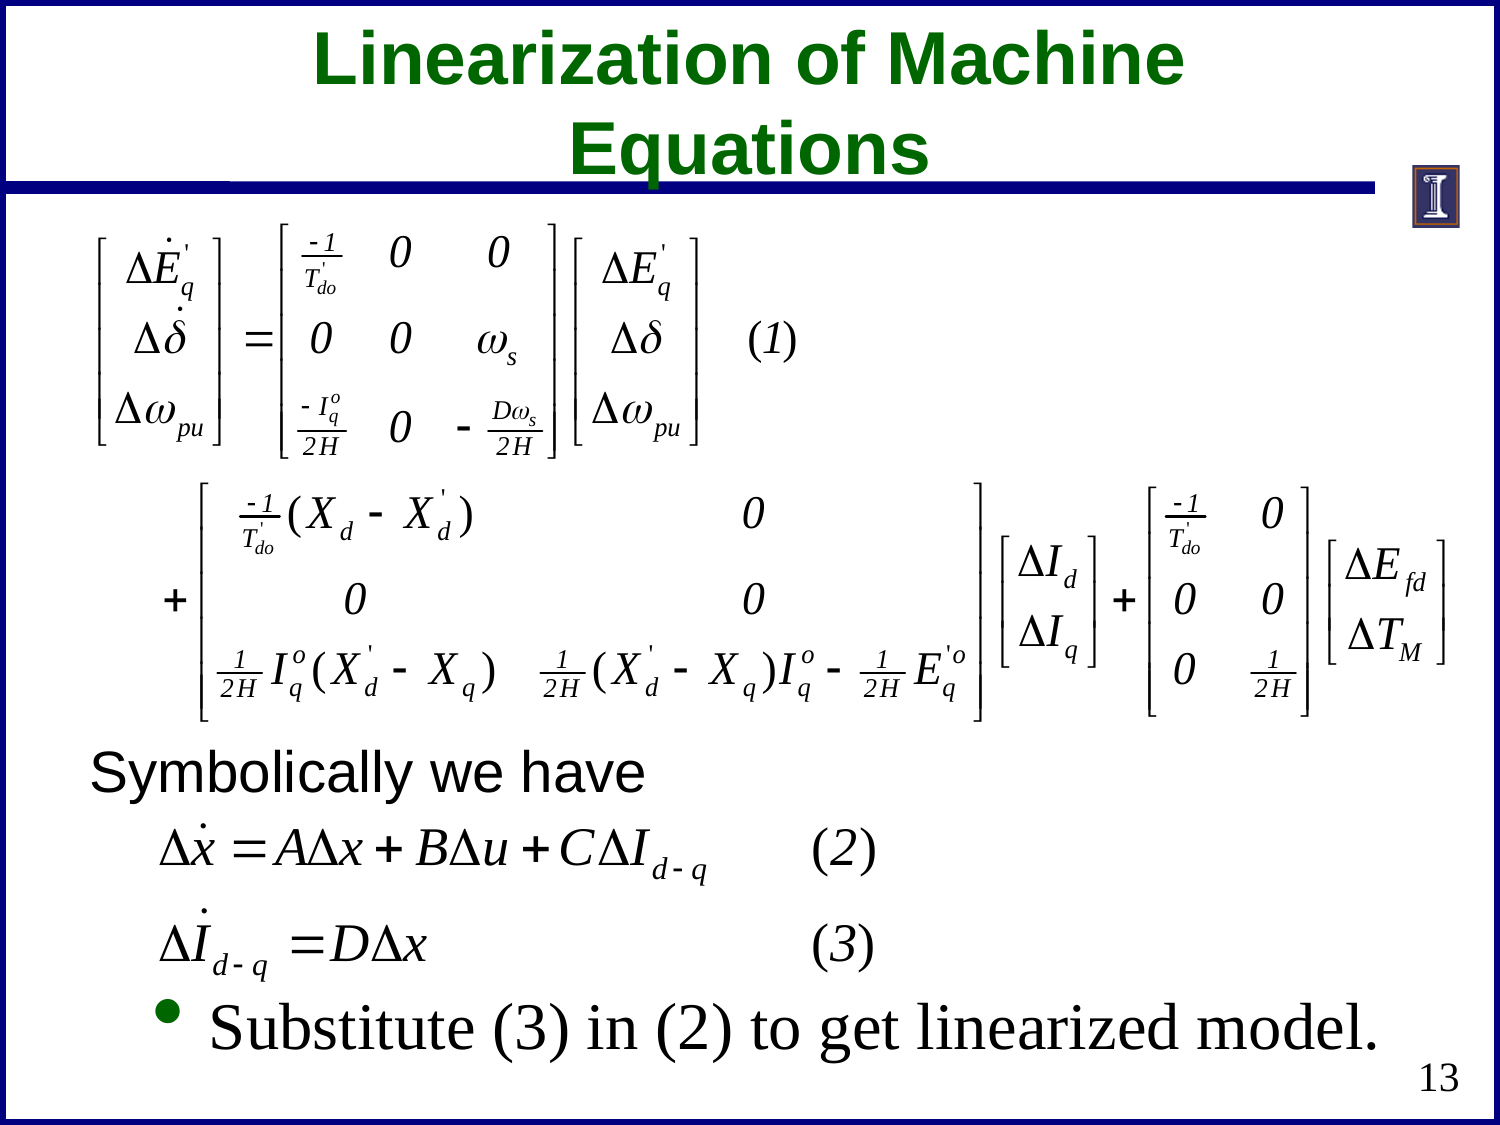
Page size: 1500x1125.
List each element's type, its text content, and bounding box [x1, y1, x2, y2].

title Linearization of Machine Equations [112, 37, 1388, 163]
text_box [87, 215, 1463, 731]
list Substitute (3) in (2) to get linearized model. [137, 975, 1450, 1088]
text_box Symbolically we have [75, 724, 1013, 813]
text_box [149, 812, 888, 994]
picture [1412, 165, 1460, 215]
slide_number 13 [1162, 1037, 1476, 1113]
